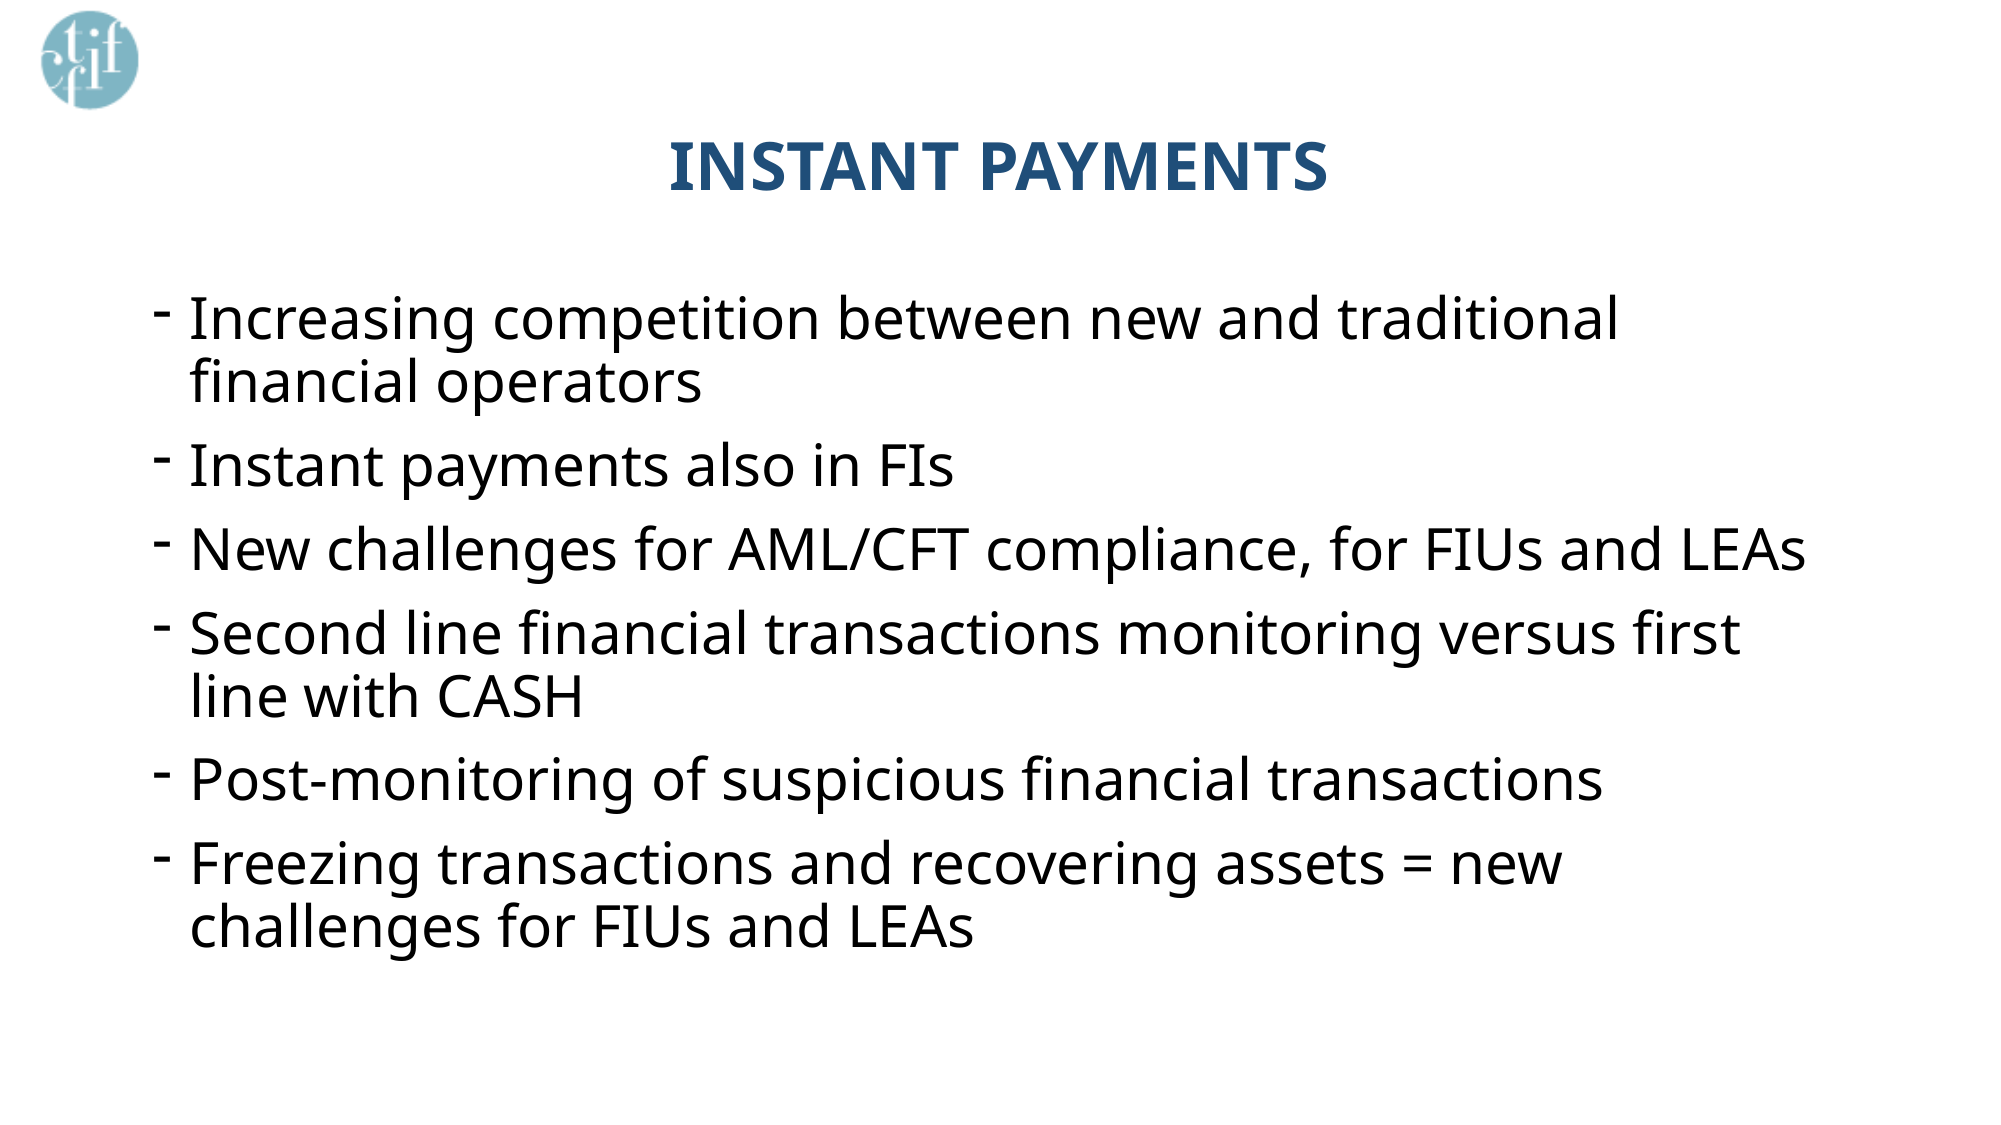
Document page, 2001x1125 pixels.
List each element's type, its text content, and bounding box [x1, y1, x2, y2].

list Increasing competition between new and traditional financial operators Instant payments also in FIs New challenges for AML/CFT compliance, for FIUs and LEAs Second line financial transactions monitoring versus first line with CASH Post-monitoring of suspicious financial transactions Freezing transactions and recovering assets = new challenges for FIUs and LEAs [137, 281, 1863, 996]
picture [38, 6, 153, 114]
title INSTANT PAYMENTS [137, 59, 1863, 278]
